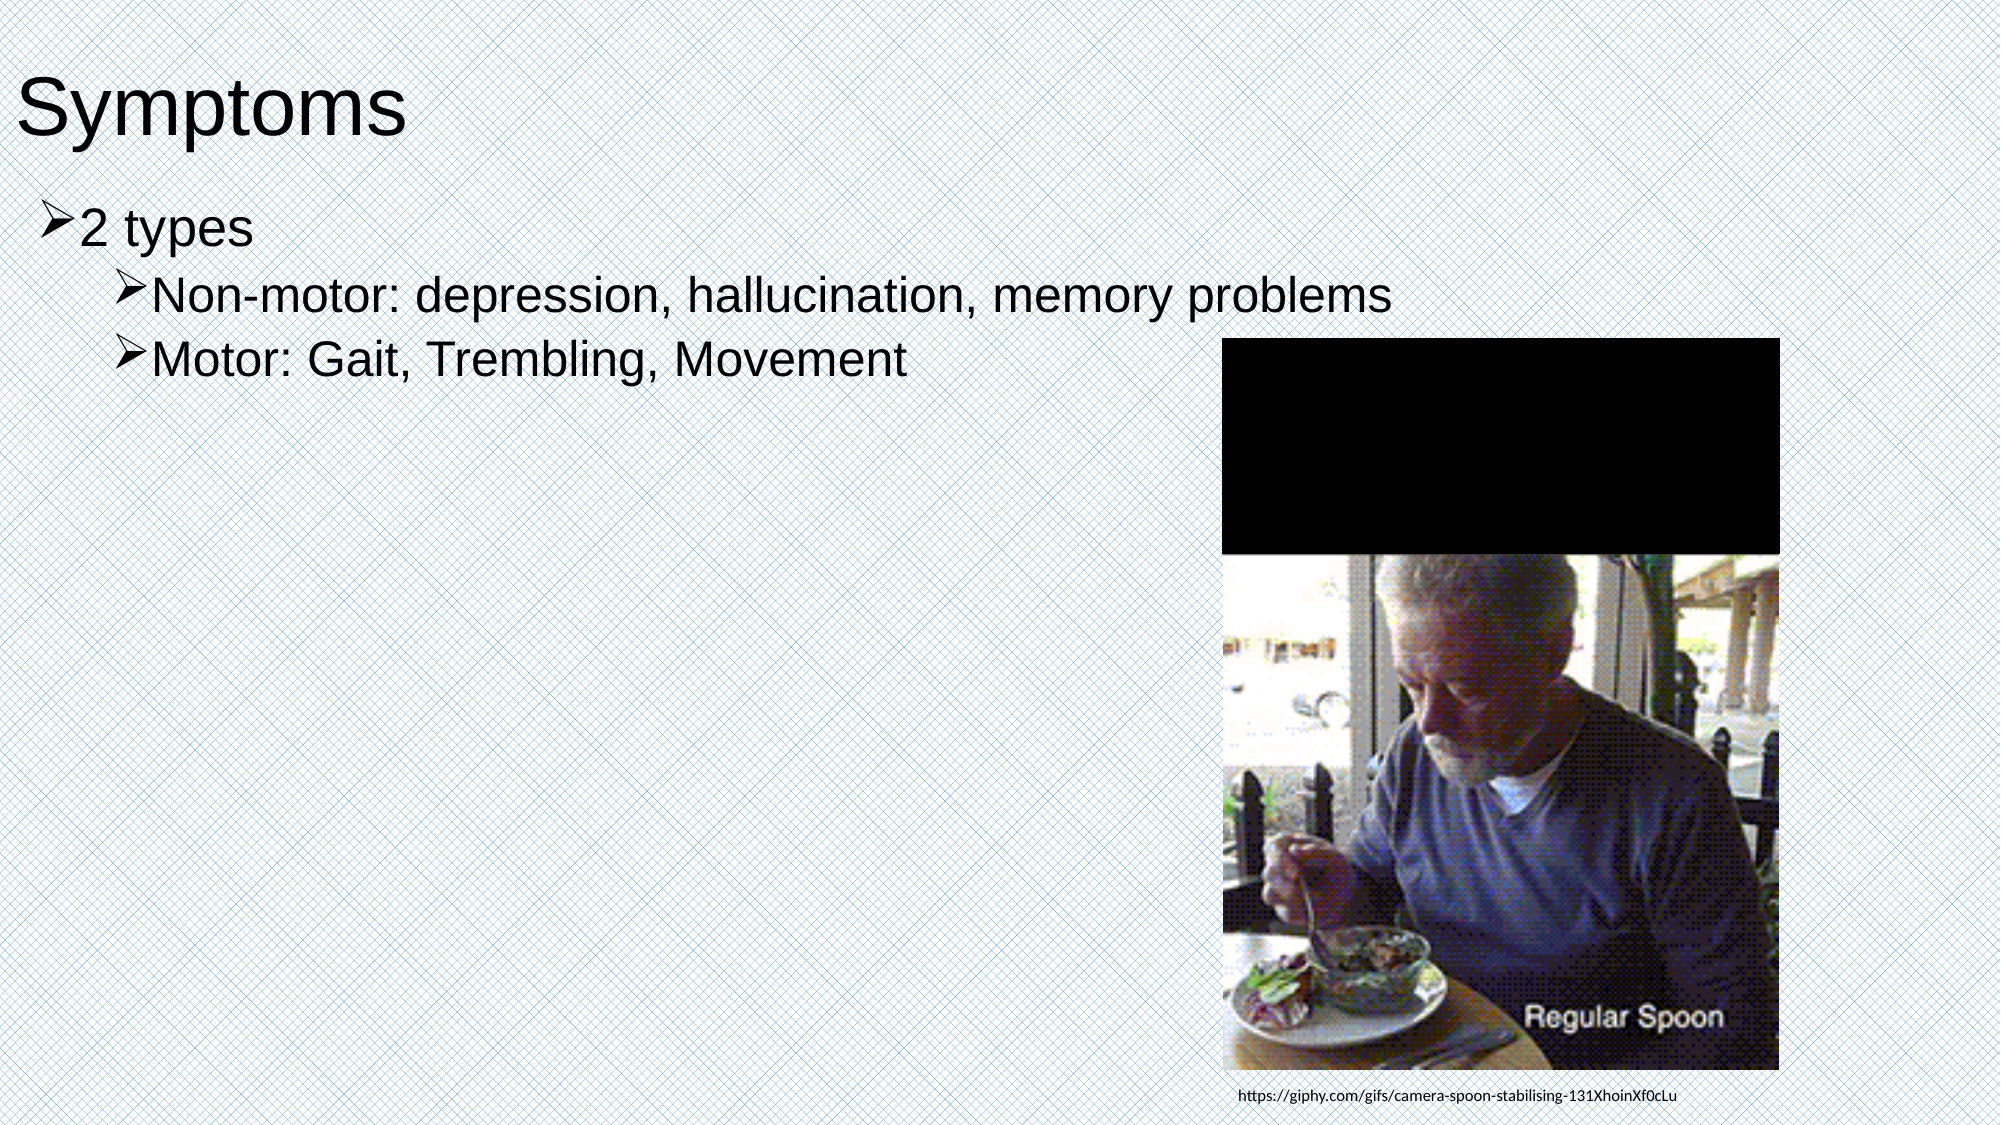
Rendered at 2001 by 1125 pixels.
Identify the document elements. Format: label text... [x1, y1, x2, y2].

picture [1223, 339, 1779, 1070]
list 2 types Non-motor: depression, hallucination, memory problems Motor: Gait, Trembling, Movement [21, 192, 1747, 428]
text_box https://giphy.com/gifs/camera-spoon-stabilising-131XhoinXf0cLu [1223, 1077, 1807, 1113]
title Symptoms [0, 0, 1725, 218]
